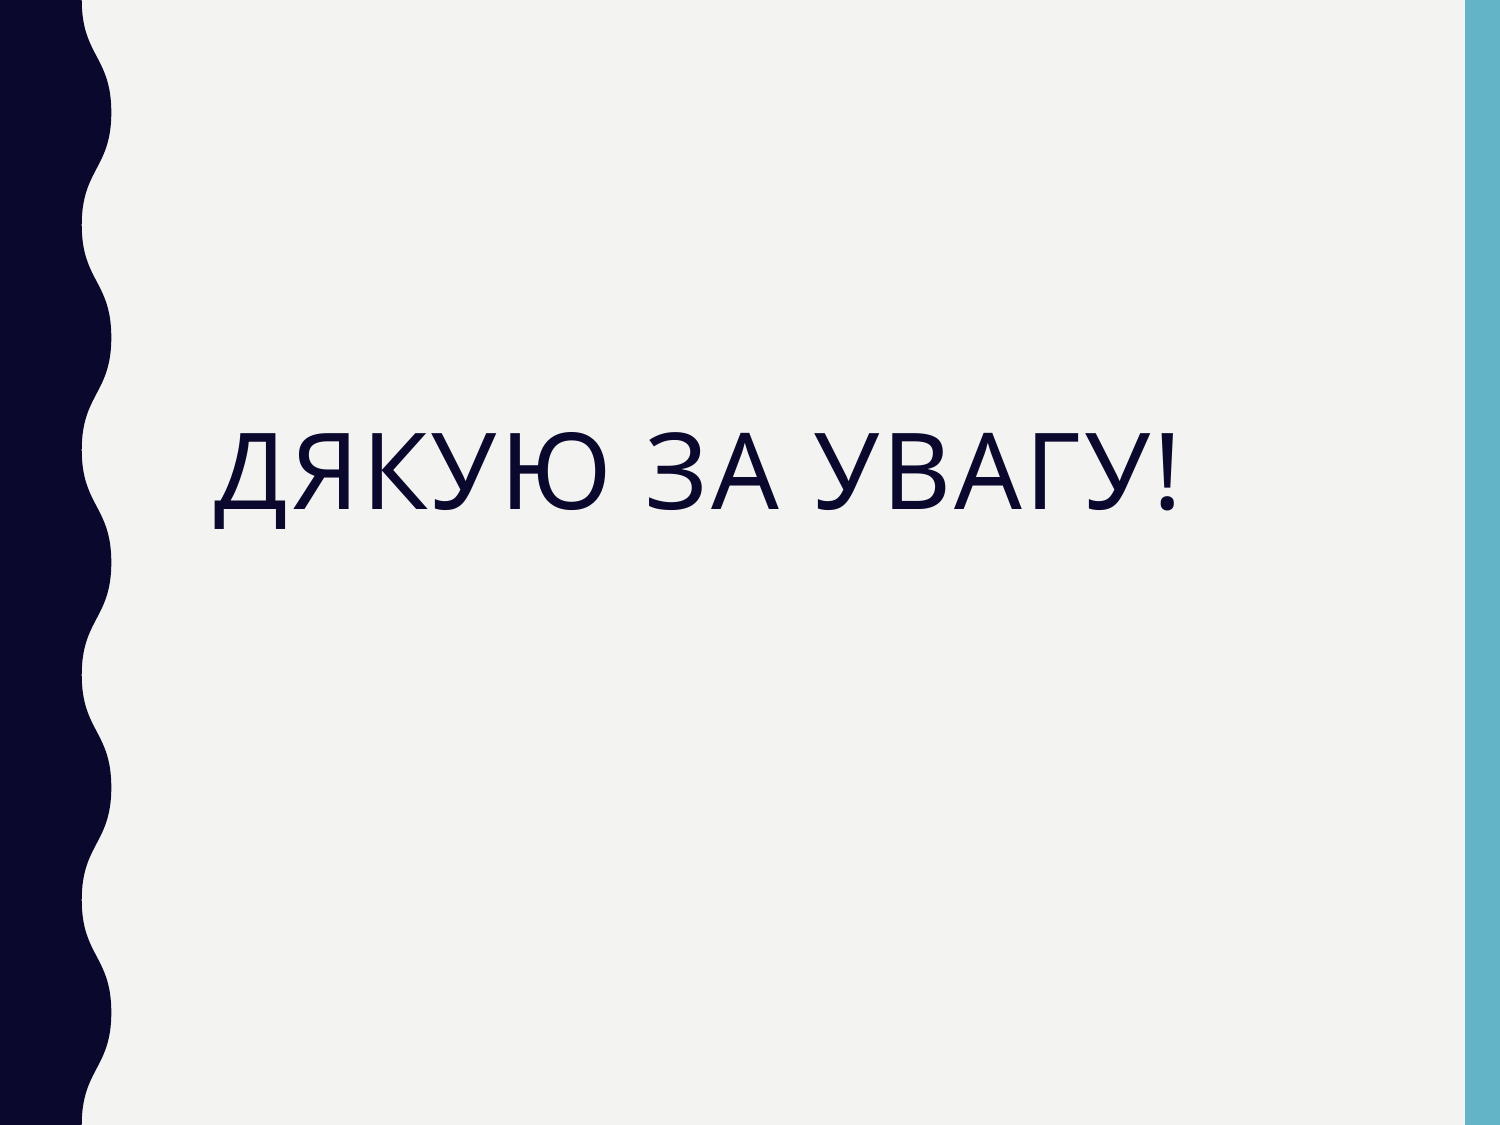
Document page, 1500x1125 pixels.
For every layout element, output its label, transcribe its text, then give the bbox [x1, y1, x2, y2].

title Дякую за увагу! [105, 410, 1293, 598]
